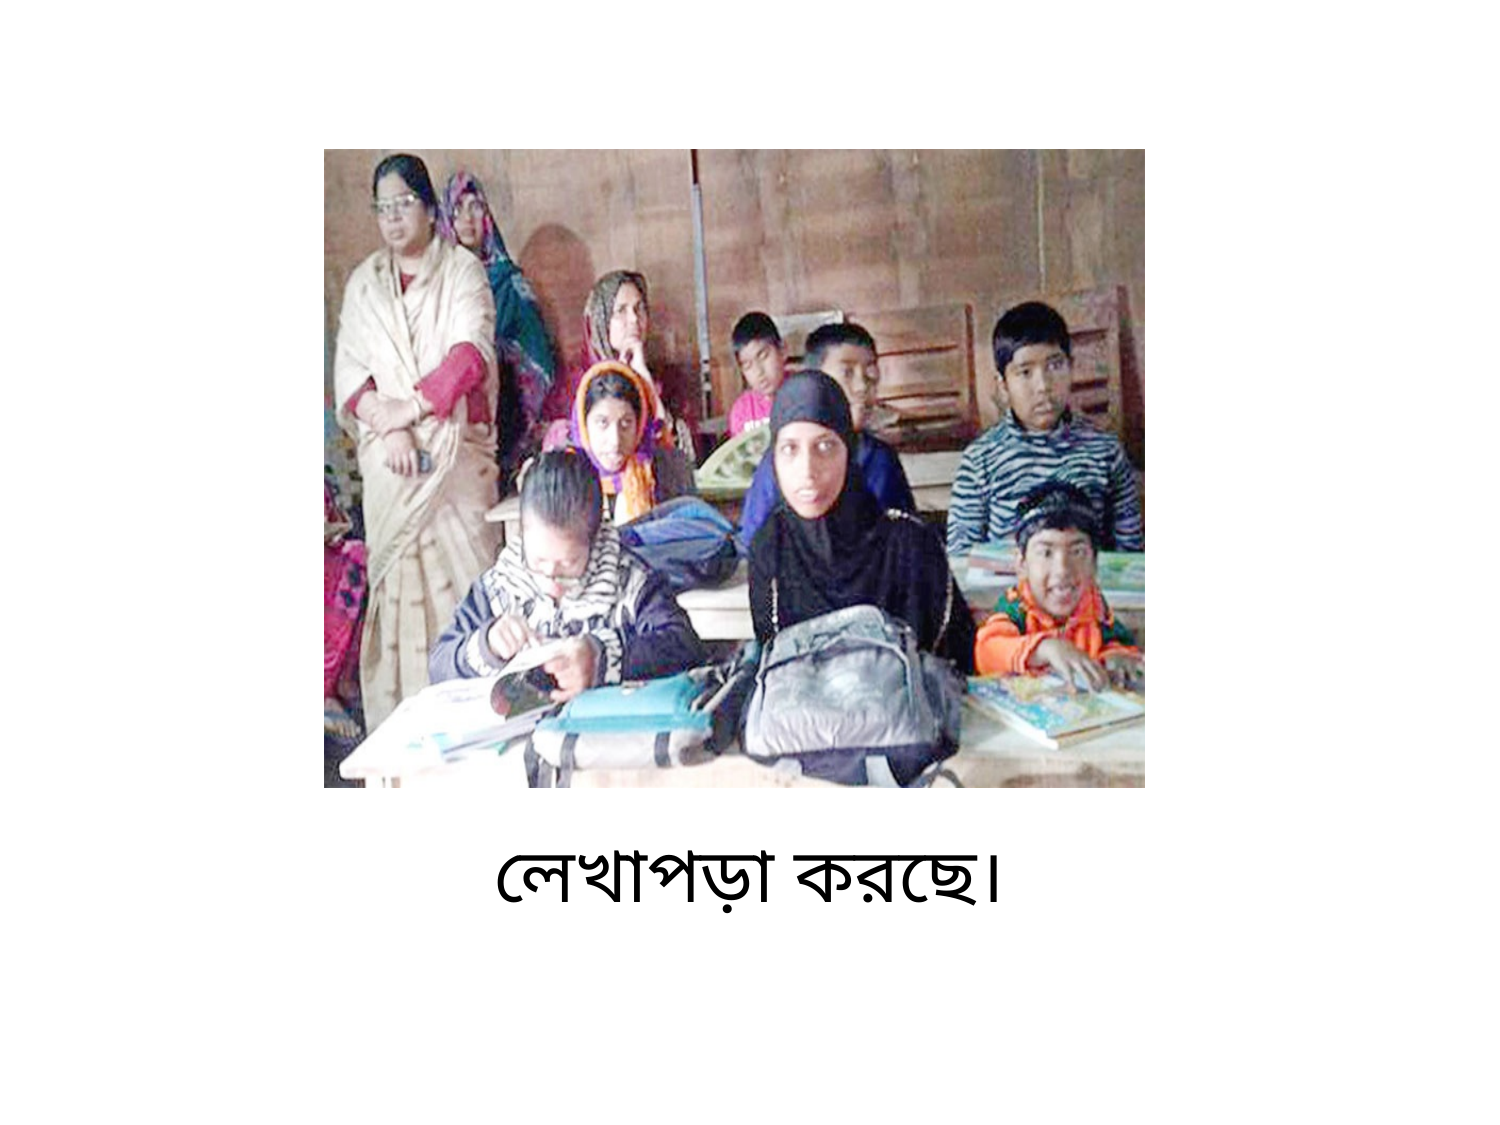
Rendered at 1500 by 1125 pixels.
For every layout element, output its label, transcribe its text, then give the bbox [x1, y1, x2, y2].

picture [324, 149, 1145, 788]
title লেখাপড়া করছে। [103, 59, 1397, 1050]
